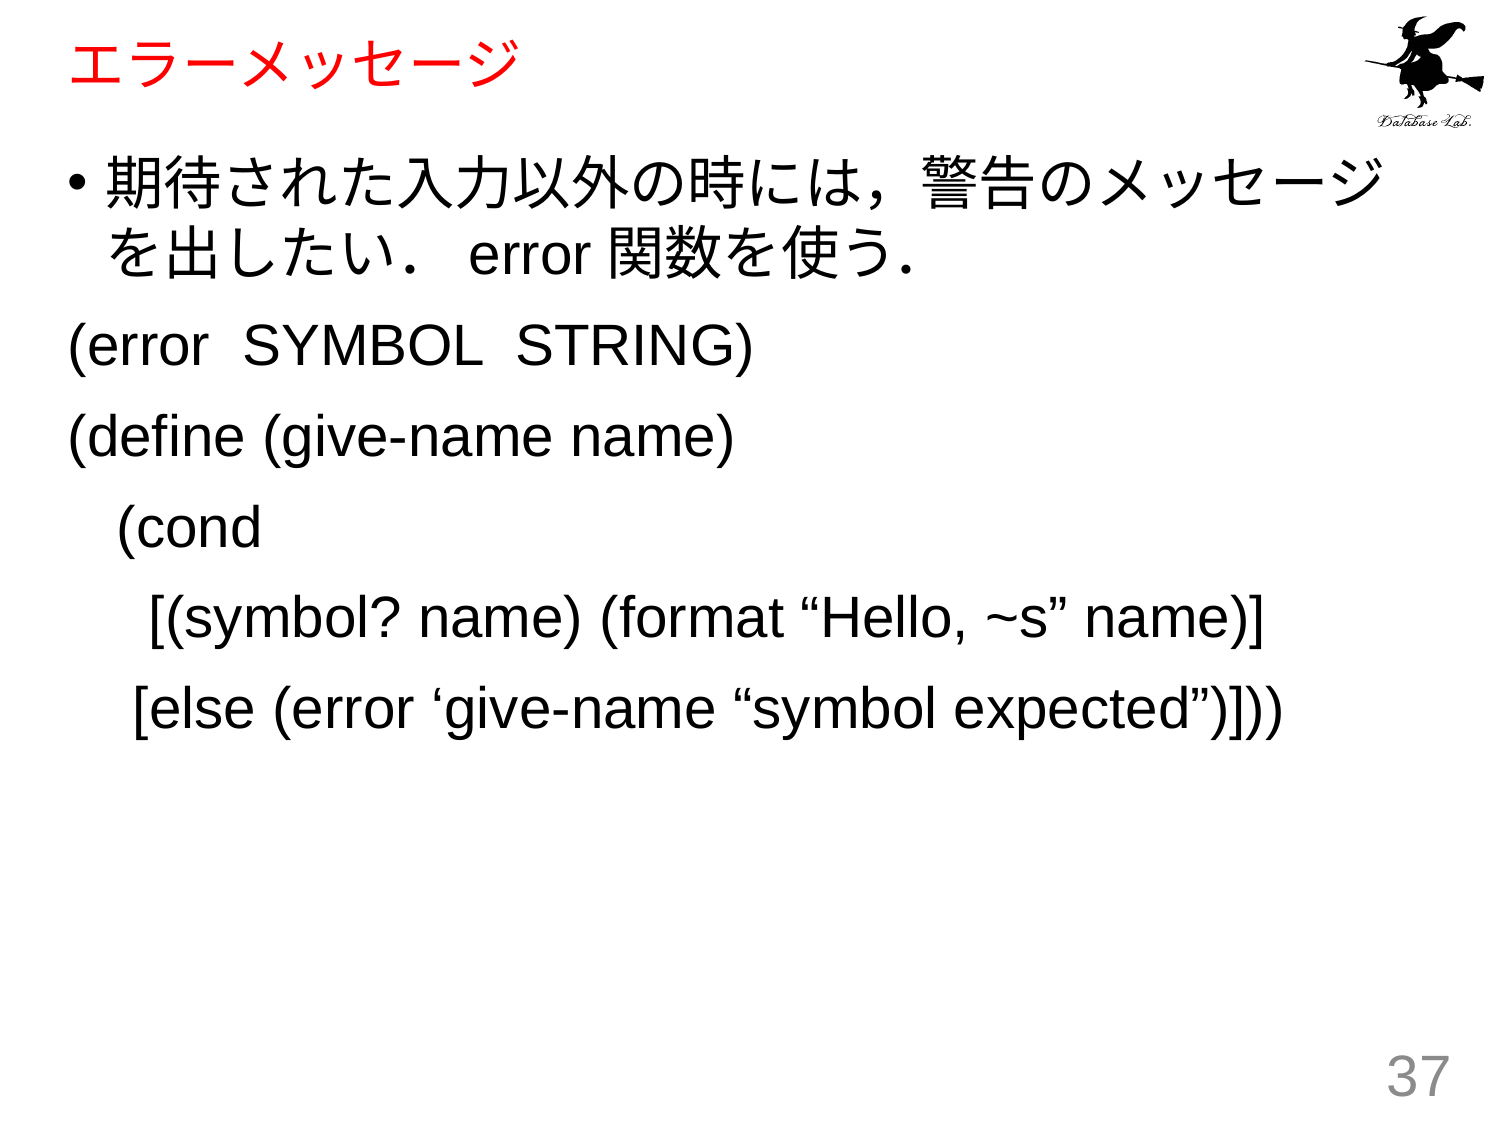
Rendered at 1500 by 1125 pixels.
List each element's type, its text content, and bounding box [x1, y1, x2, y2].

picture [1362, 14, 1486, 130]
slide_number 37 [1129, 1042, 1467, 1103]
title エラーメッセージ [52, 28, 1441, 106]
list 期待された入力以外の時には，警告のメッセージを出したい．error関数を使う． (error SYMBOL STRING) (define (give-name name) (cond [(symbol? name) (format “Hello, ~s” name)] [else (error ‘give-name “symbol expected”)])) [52, 138, 1441, 1014]
